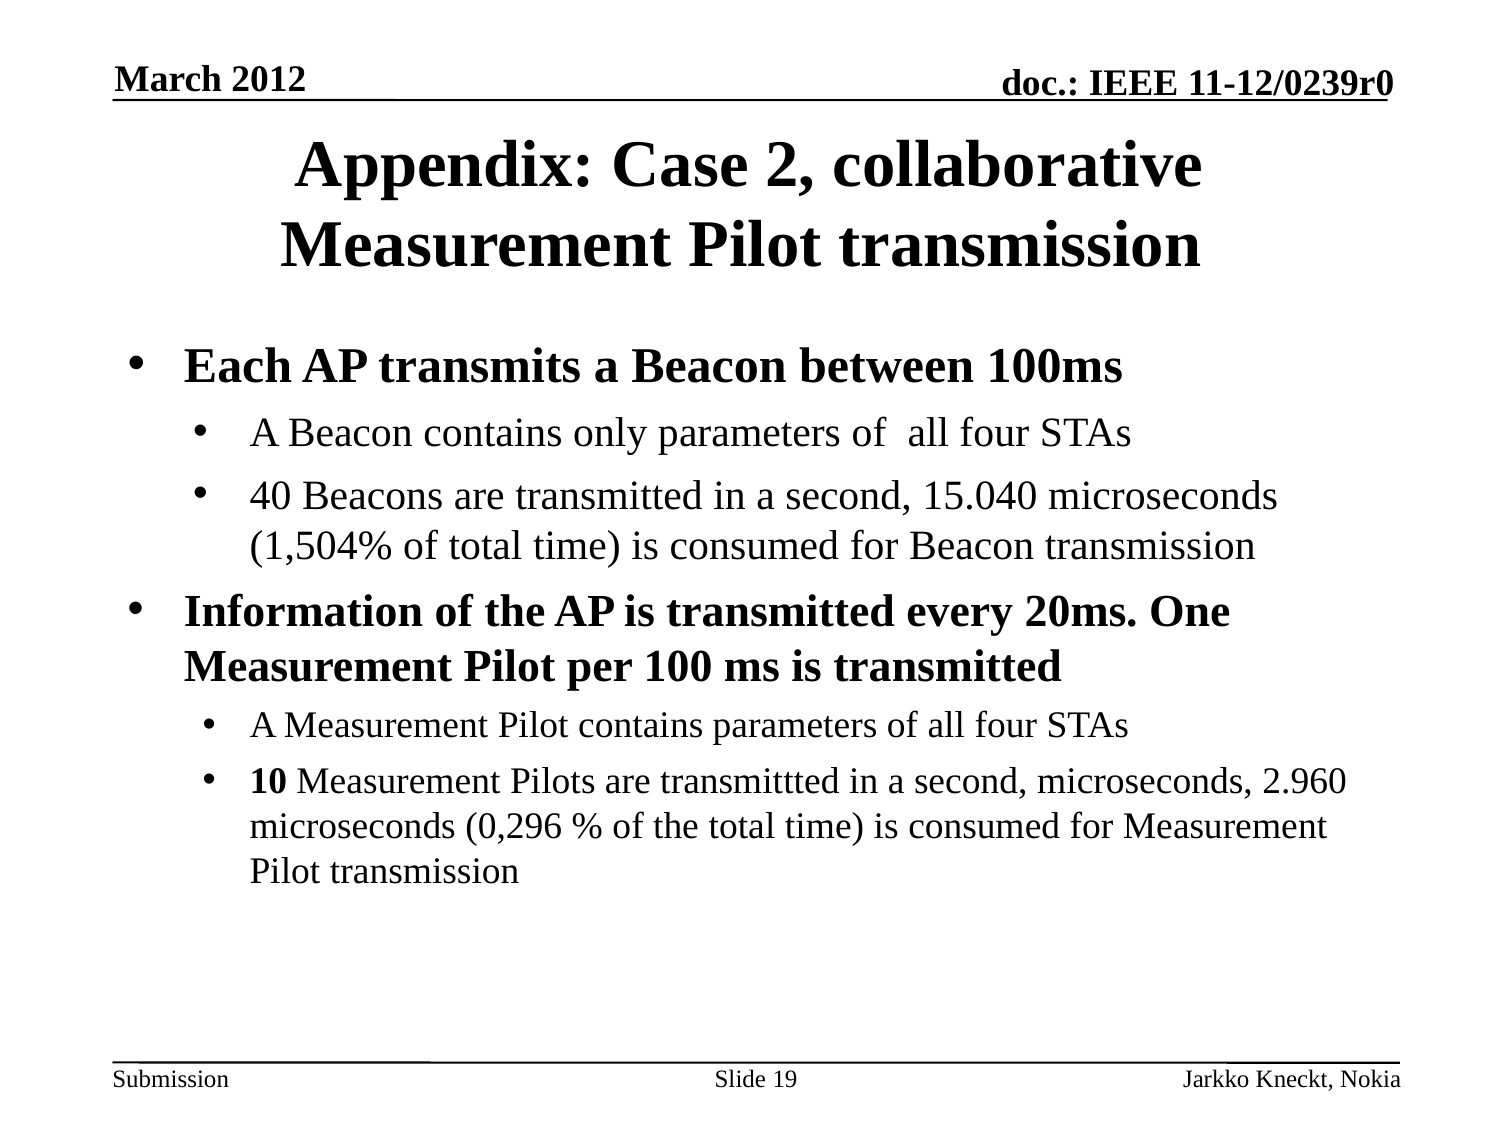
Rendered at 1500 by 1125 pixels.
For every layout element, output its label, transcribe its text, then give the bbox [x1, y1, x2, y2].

list Each AP transmits a Beacon between 100ms A Beacon contains only parameters of all four STAs 40 Beacons are transmitted in a second, 15.040 microseconds (1,504% of total time) is consumed for Beacon transmission Information of the AP is transmitted every 20ms. One Measurement Pilot per 100 ms is transmitted A Measurement Pilot contains parameters of all four STAs 10 Measurement Pilots are transmittted in a second, microseconds, 2.960 microseconds (0,296 % of the total time) is consumed for Measurement Pilot transmission [112, 324, 1388, 1000]
footer Jarkko Kneckt, Nokia [878, 1061, 1402, 1093]
title Appendix: Case 2, collaborative Measurement Pilot transmission [112, 112, 1388, 288]
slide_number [114, 54, 423, 100]
slide_number Slide 19 [712, 1061, 800, 1123]
